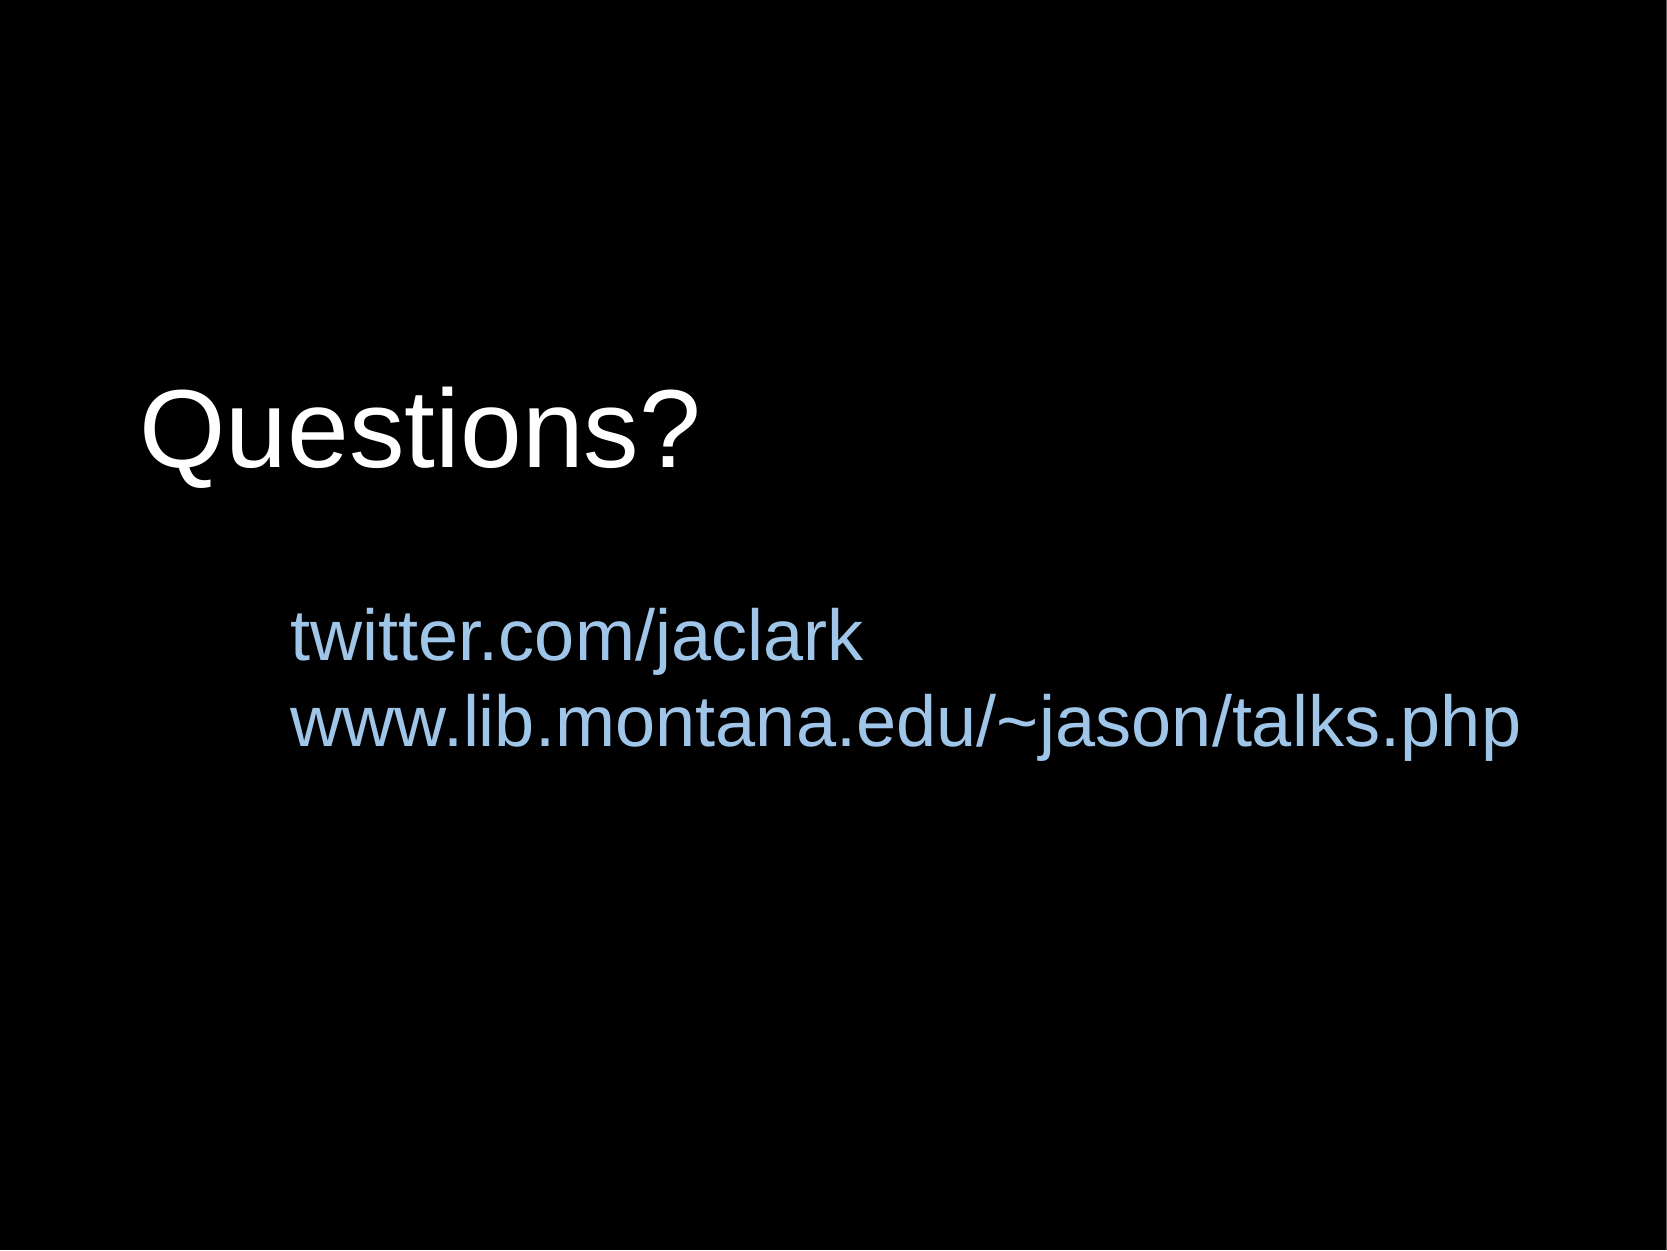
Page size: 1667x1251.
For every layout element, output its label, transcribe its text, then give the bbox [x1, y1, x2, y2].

title Questions? [133, 350, 1511, 563]
picture [0, 0, 1667, 1250]
subtitle twitter.com/jaclark www.lib.montana.edu/~jason/talks.php [284, 581, 1577, 851]
